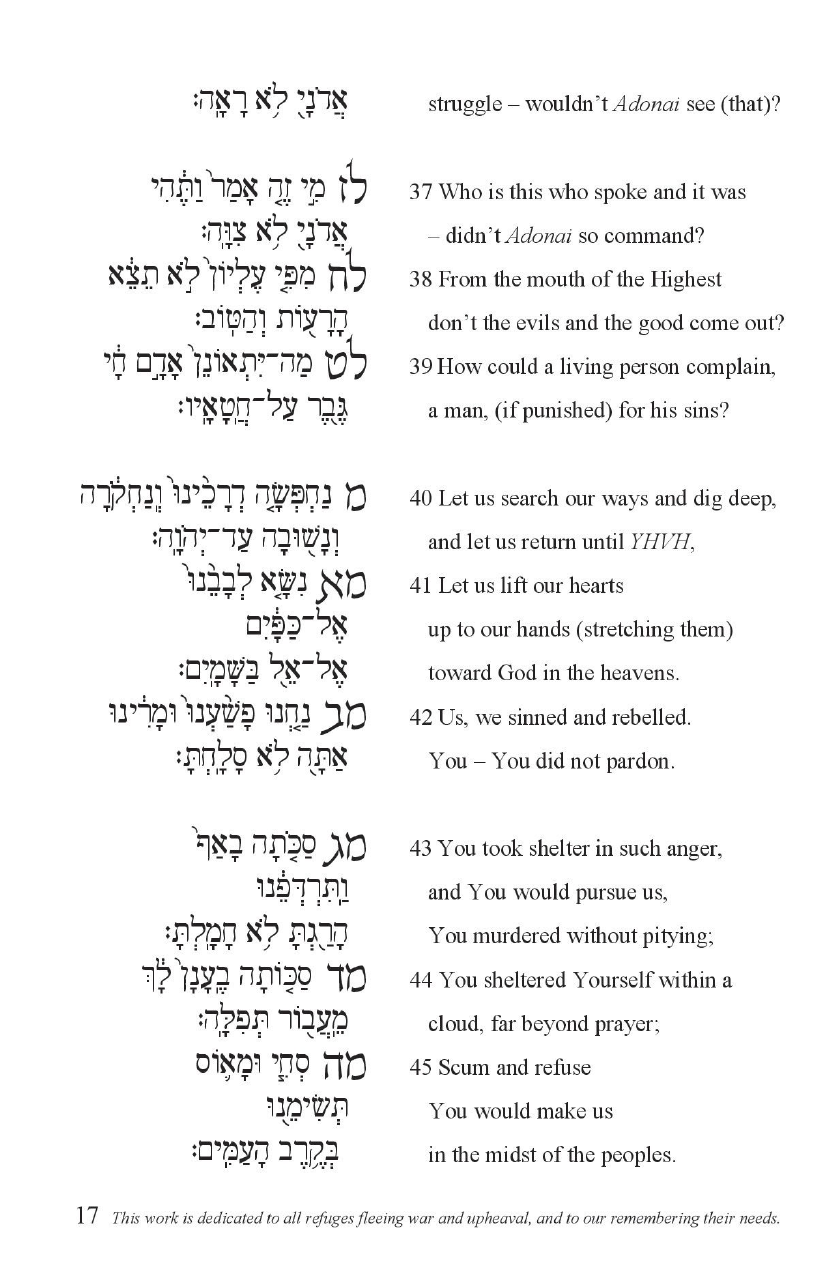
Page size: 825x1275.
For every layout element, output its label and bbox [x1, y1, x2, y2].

text_box [0, 0, 825, 1275]
